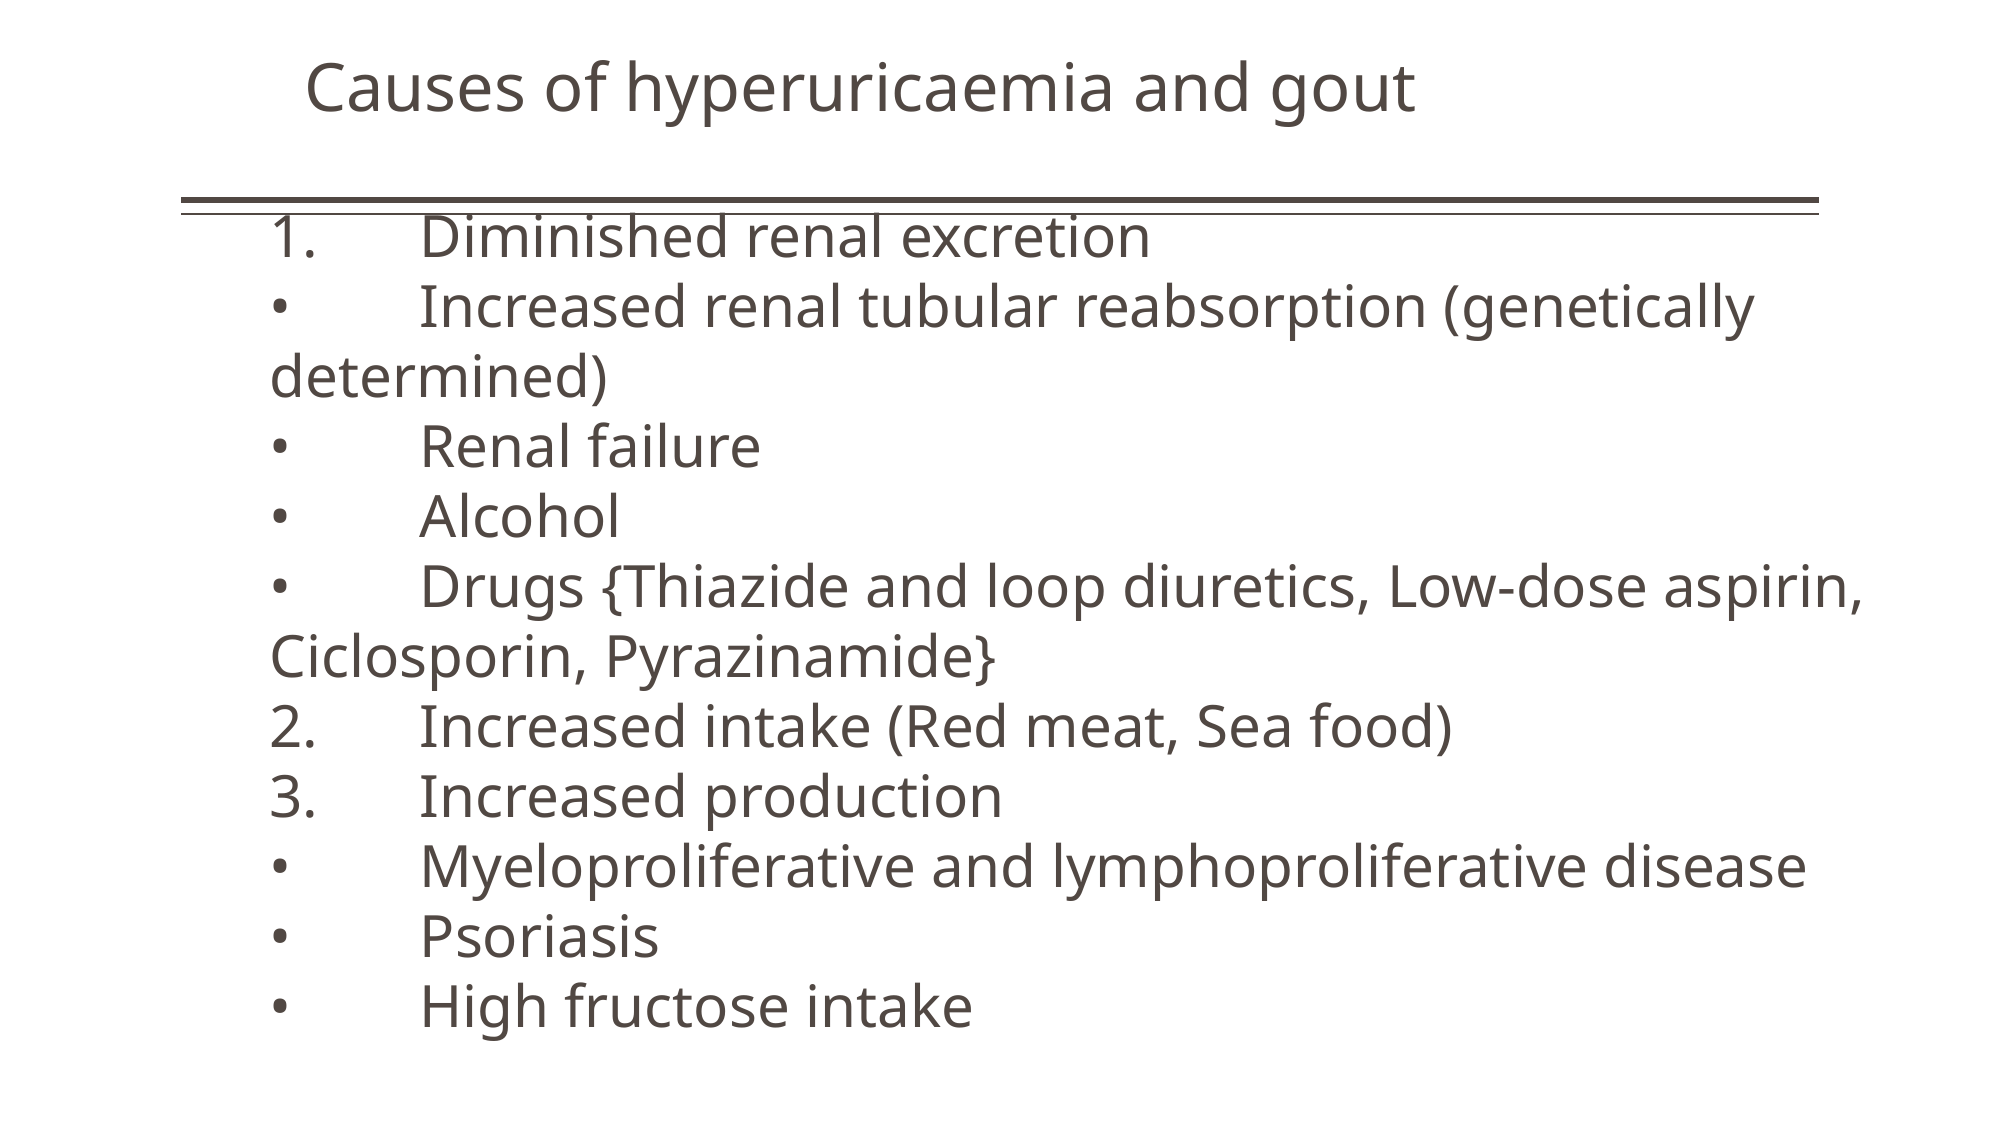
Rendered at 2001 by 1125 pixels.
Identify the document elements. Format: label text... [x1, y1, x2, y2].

text_box Causes of hyperuricaemia and gout [289, 37, 1433, 133]
text_box 1. Diminished renal excretion • Increased renal tubular reabsorption (genetically determined) • Renal failure • Alcohol • Drugs {Thiazide and loop diuretics, Low-dose aspirin, Ciclosporin, Pyrazinamide} 2. Increased intake (Red meat, Sea food) 3. Increased production • Myeloproliferative and lymphoproliferative disease • Psoriasis • High fructose intake [254, 191, 1893, 1047]
